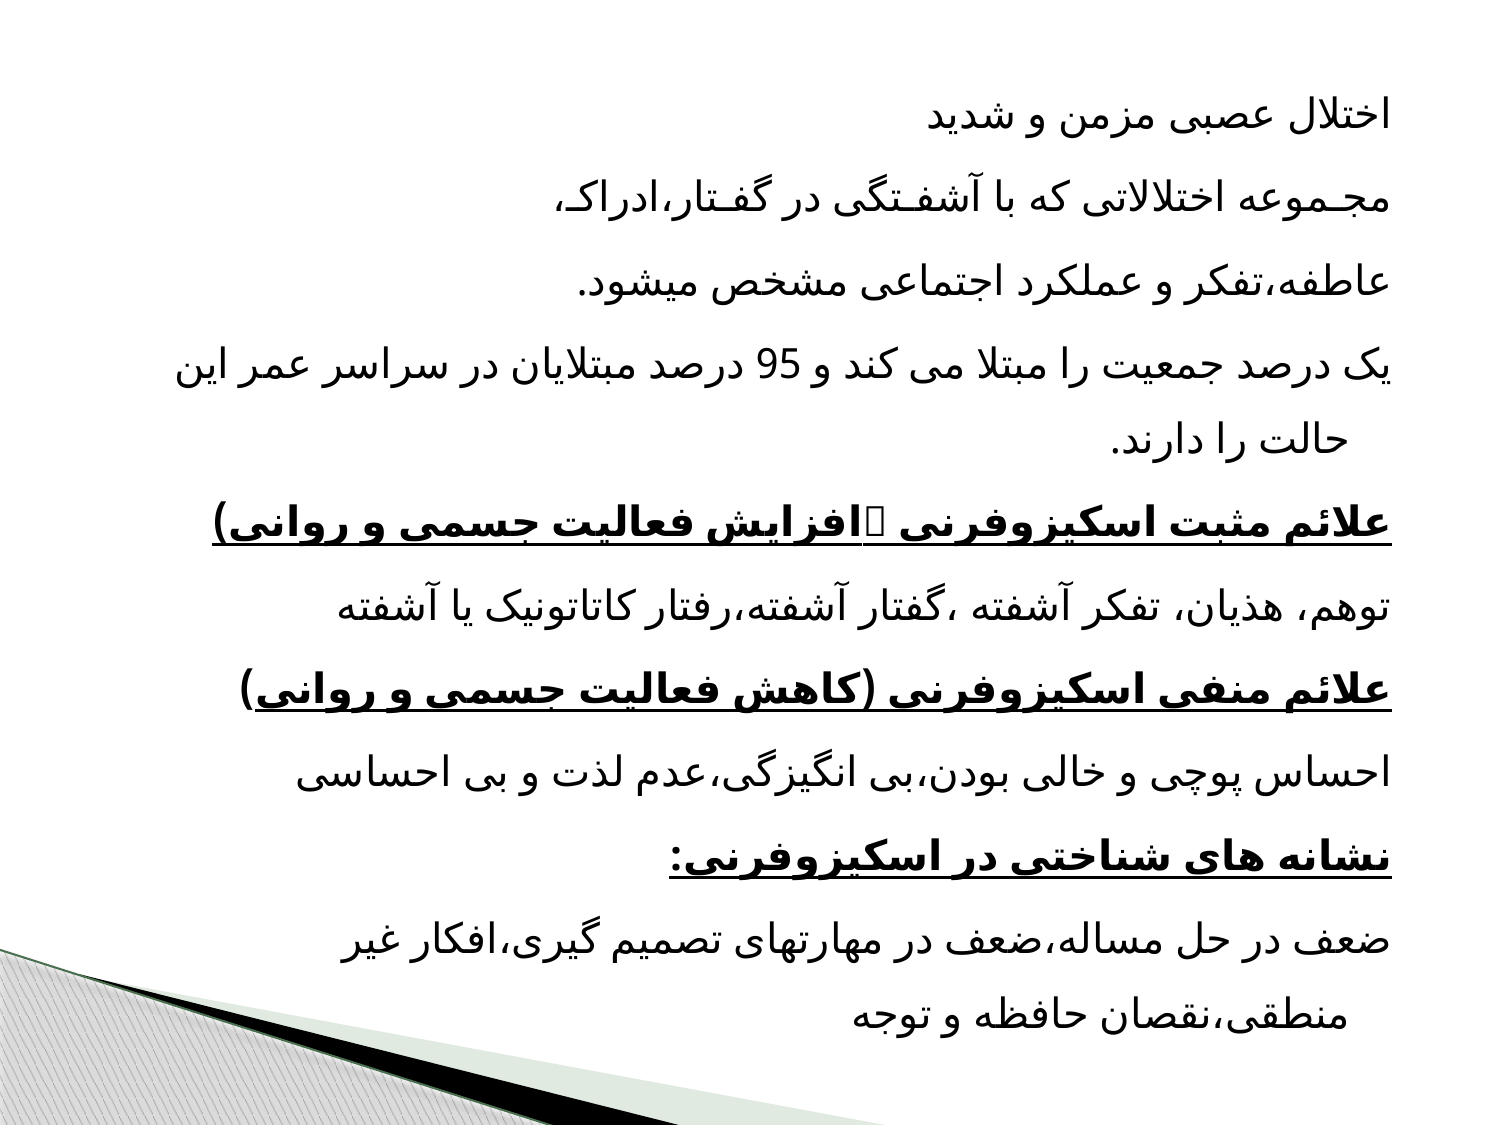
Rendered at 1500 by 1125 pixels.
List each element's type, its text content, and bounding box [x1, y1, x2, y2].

list اختلال عصبی مزمن و شدید مجـموعه اختلالاتی که با آشفـتگی در گفـتار،ادراکـ، عاطفه،تفکر و عملکرد اجتماعی مشخص میشود. یک درصد جمعیت را مبتلا می کند و 95 درصد مبتلایان در سراسر عمر این حالت را دارند. علائم مثبت اسکیزوفرنی افزایش فعالیت جسمی و روانی) توهم، هذیان، تفکر آشفته ،گفتار آشفته،رفتار کاتاتونیک یا آشفته علائم منفی اسکیزوفرنی (کاهش فعالیت جسمی و روانی) احساس پوچی و خالی بودن،بی انگیزگی،عدم لذت و بی احساسی نشانه های شناختی در اسکیزوفرنی: ضعف در حل مساله،ضعف در مهارتهای تصمیم گیری،افکار غیر منطقی،نقصان حافظه و توجه [75, 54, 1425, 986]
